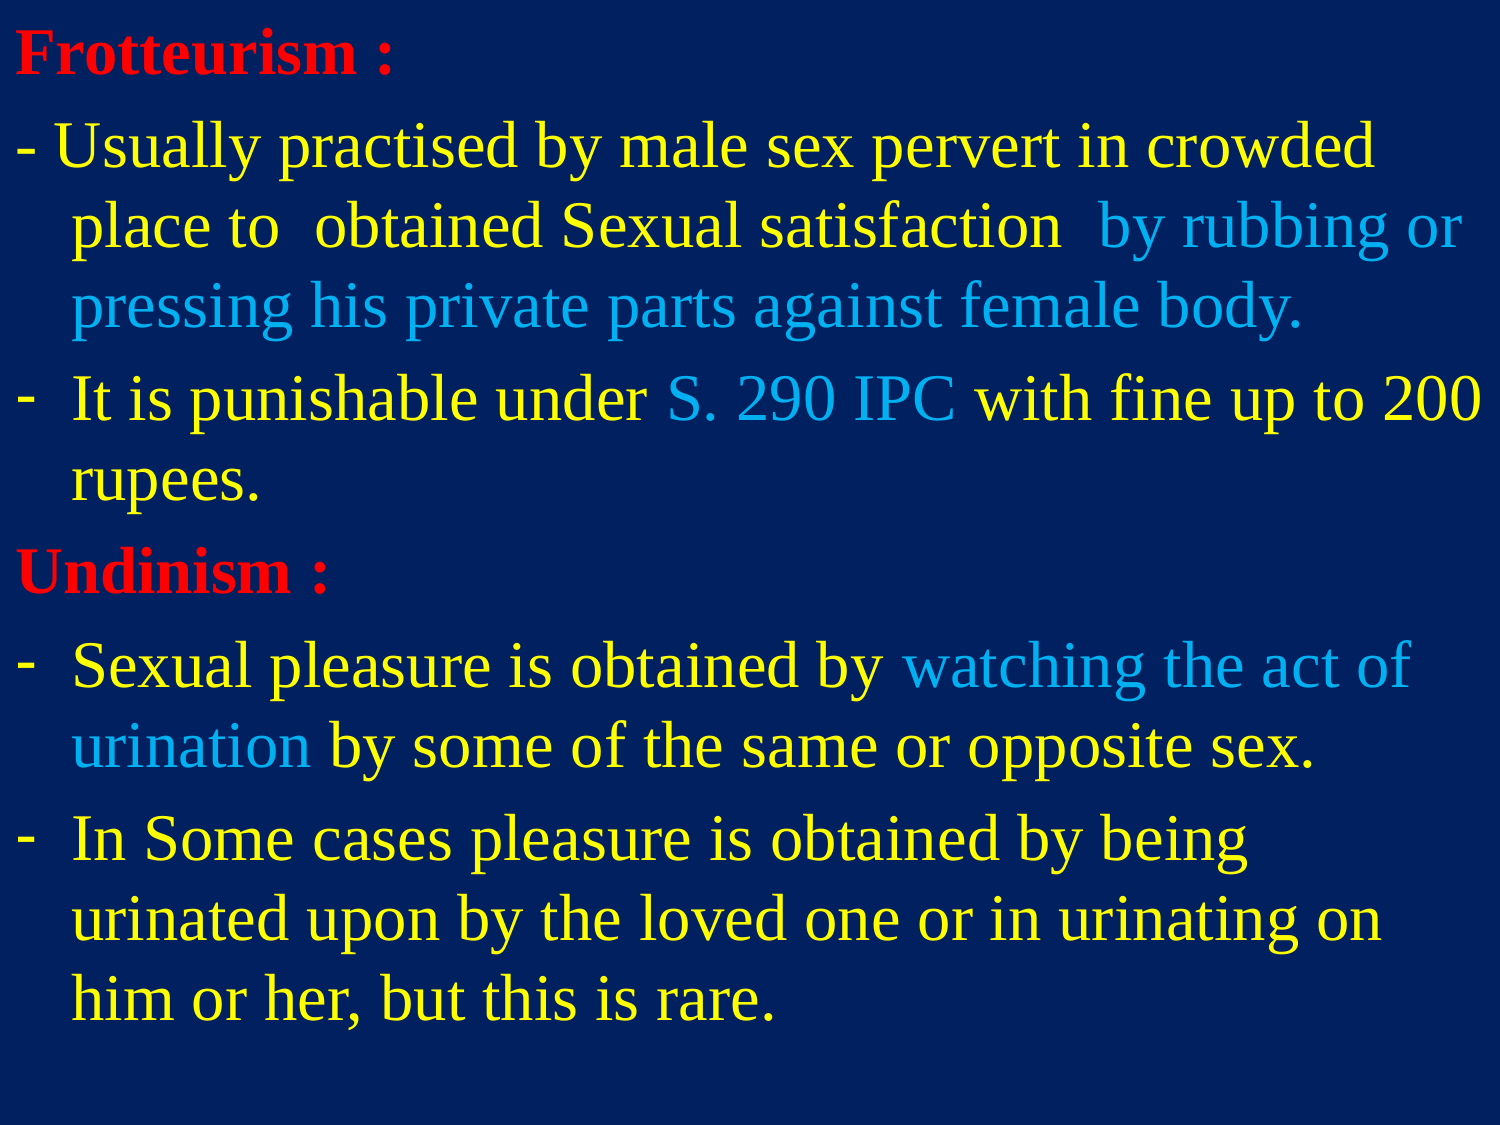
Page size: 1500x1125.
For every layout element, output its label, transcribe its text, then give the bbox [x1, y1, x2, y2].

list Frotteurism : - Usually practised by male sex pervert in crowded place to obtained Sexual satisfaction by rubbing or pressing his private parts against female body. It is punishable under S. 290 IPC with fine up to 200 rupees. Undinism : Sexual pleasure is obtained by watching the act of urination by some of the same or opposite sex. In Some cases pleasure is obtained by being urinated upon by the loved one or in urinating on him or her, but this is rare. [0, 0, 1500, 1125]
